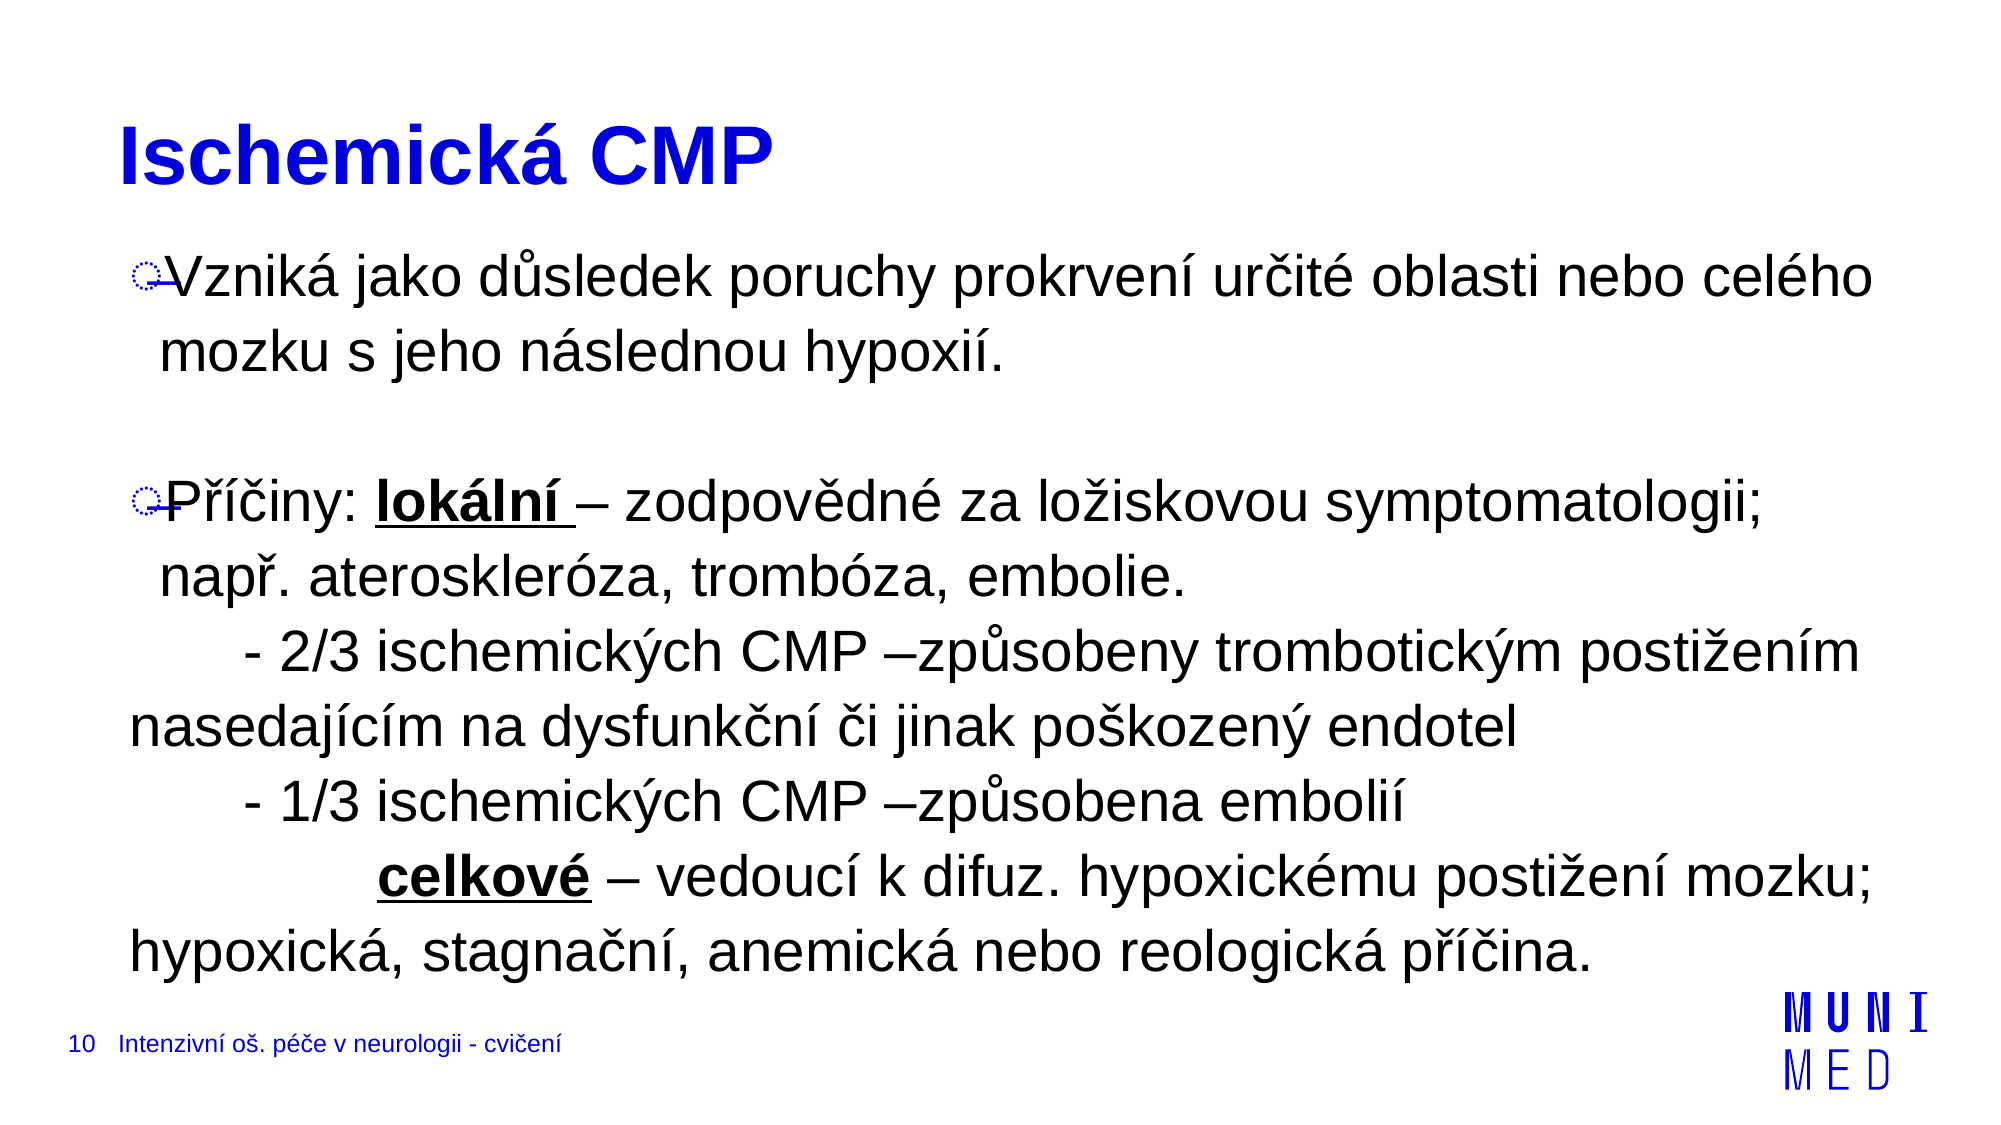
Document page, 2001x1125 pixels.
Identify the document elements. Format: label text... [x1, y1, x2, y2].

slide_number 10 [67, 1021, 110, 1063]
list Vzniká jako důsledek poruchy prokrvení určité oblasti nebo celého mozku s jeho následnou hypoxií. Příčiny: lokální – zodpovědné za ložiskovou symptomatologii; např. ateroskleróza, trombóza, embolie. - 2/3 ischemických CMP –způsobeny trombotickým postižením nasedajícím na dysfunkční či jinak poškozený endotel - 1/3 ischemických CMP –způsobena embolií celkové – vedoucí k difuz. hypoxickému postižení mozku; hypoxická, stagnační, anemická nebo reologická příčina. [118, 233, 1883, 913]
title Ischemická CMP [118, 118, 1883, 193]
footer Intenzivní oš. péče v neurologii - cvičení [118, 1021, 1418, 1063]
